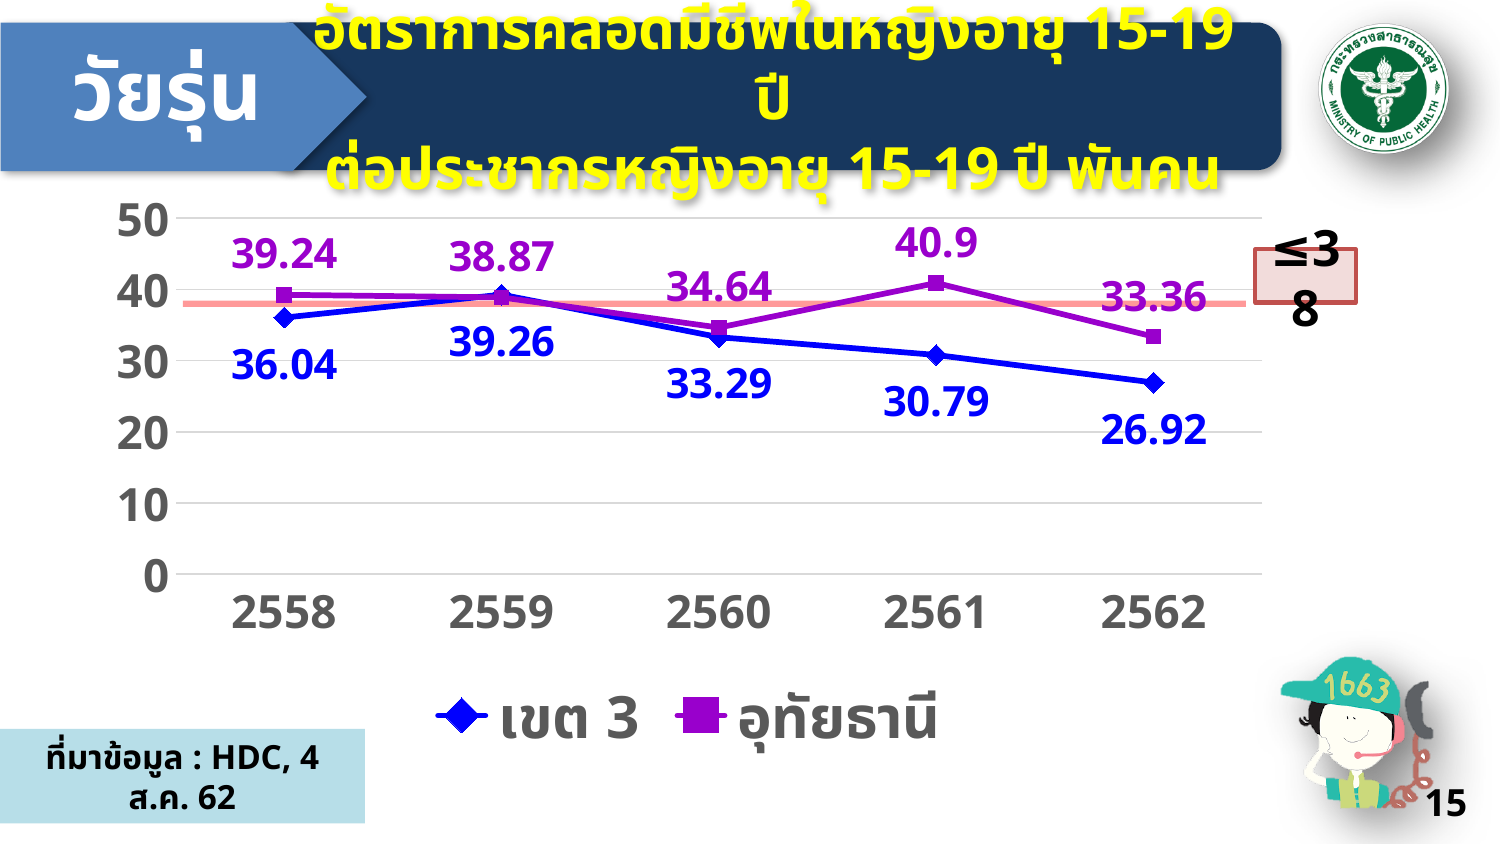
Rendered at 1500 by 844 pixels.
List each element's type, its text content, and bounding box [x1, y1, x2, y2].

chart [92, 175, 1287, 768]
text_box อัตราการคลอดมีชีพในหญิงอายุ 15-19 ปี ต่อประชากรหญิงอายุ 15-19 ปี พันคน [300, 20, 1284, 173]
text_box วัยรุ่น [56, 29, 278, 144]
text_box ≤38 [1291, 247, 1358, 305]
picture [1274, 647, 1437, 811]
text_box [0, 20, 369, 174]
picture [1318, 23, 1449, 154]
text_box 15 [1132, 782, 1483, 827]
text_box ที่มาข้อมูล : HDC, 4 ส.ค. 62 [0, 728, 365, 824]
